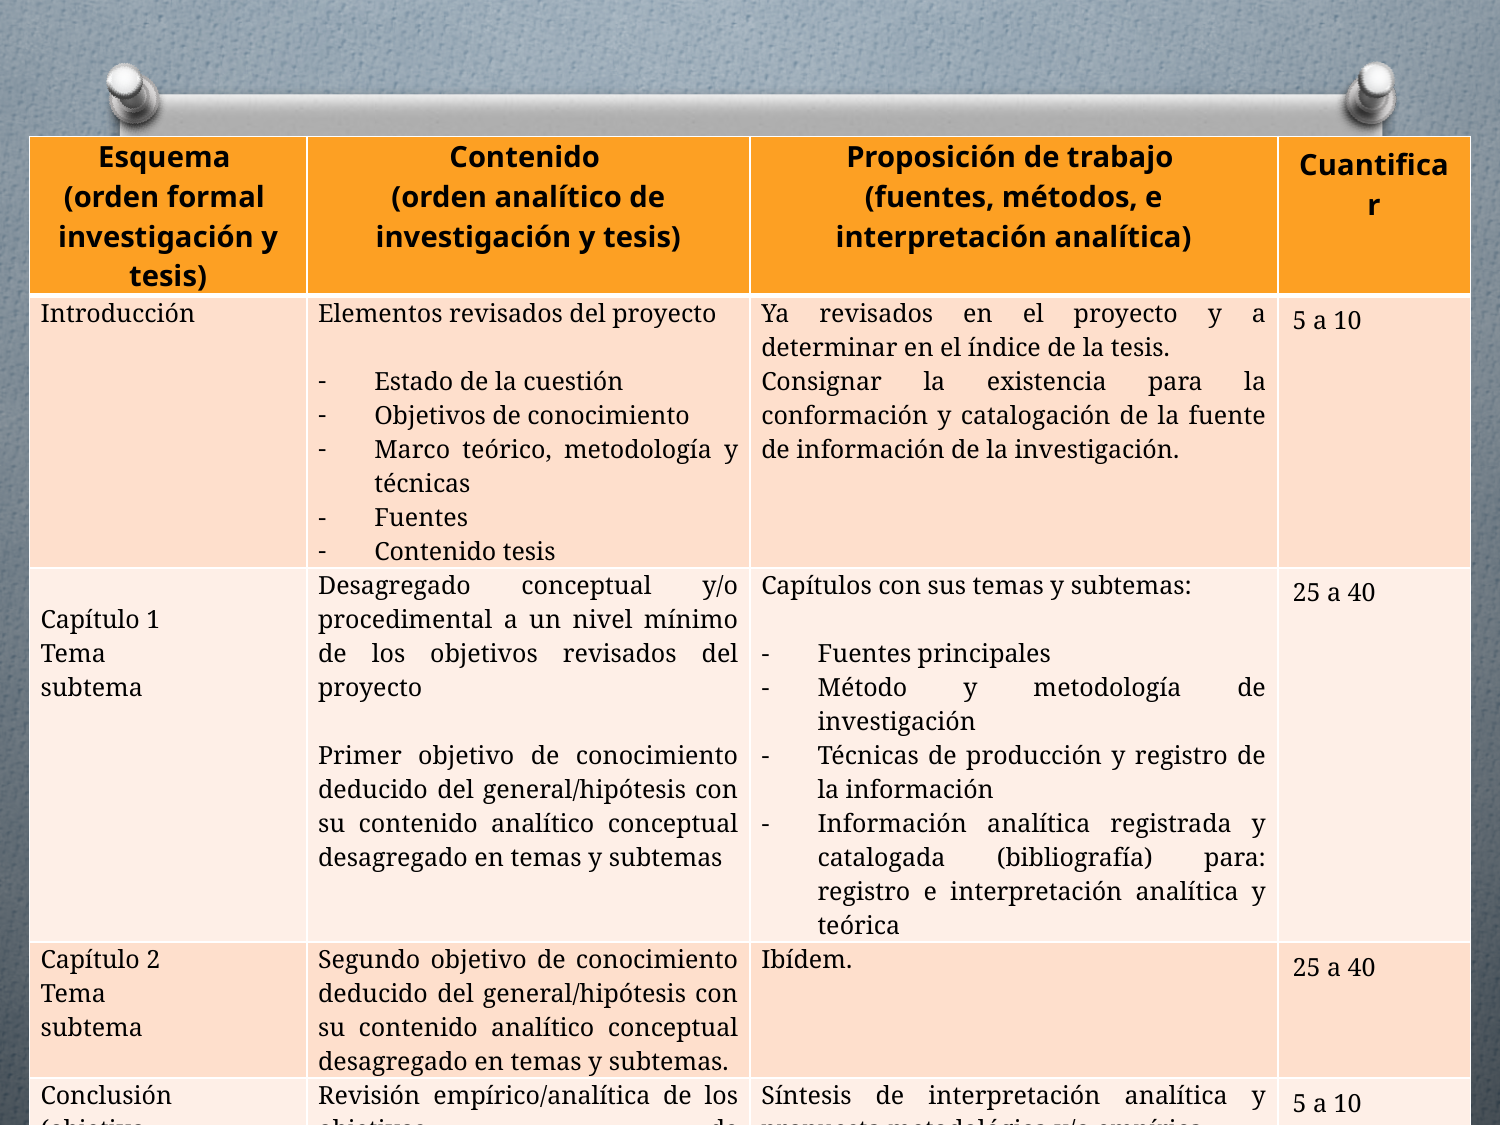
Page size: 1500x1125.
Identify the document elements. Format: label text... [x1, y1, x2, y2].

table_header Contenido (orden analítico de investigación y tesis) [308, 137, 749, 293]
table_cell Capítulos con sus temas y subtemas: Fuentes principales Método y metodología de investigación Técnicas de producción y registro de la información Información analítica registrada y catalogada (bibliografía) para: registro e interpretación analítica y teórica [751, 569, 1277, 941]
table_cell 25 a 40 [1279, 943, 1470, 1077]
table_cell Capítulo 2 Tema subtema [30, 943, 306, 1077]
table_cell Elementos revisados del proyecto Estado de la cuestión Objetivos de conocimiento Marco teórico, metodología y técnicas Fuentes Contenido tesis [308, 298, 749, 567]
table_cell Ya revisados en el proyecto y a determinar en el índice de la tesis. Consignar la existencia para la conformación y catalogación de la fuente de información de la investigación. [751, 298, 1277, 567]
table_cell Ibídem. [751, 943, 1277, 1077]
table_cell Desagregado conceptual y/o procedimental a un nivel mínimo de los objetivos revisados del proyecto Primer objetivo de conocimiento deducido del general/hipótesis con su contenido analítico conceptual desagregado en temas y subtemas [308, 569, 749, 941]
table_cell Revisión empírico/analítica de los objetivos de conocimiento/hipótesis. Demostración de los contenidos de la tesis. [308, 1079, 749, 1125]
table_cell Segundo objetivo de conocimiento deducido del general/hipótesis con su contenido analítico conceptual desagregado en temas y subtemas. [308, 943, 749, 1077]
table_cell 25 a 40 [1279, 569, 1470, 941]
table_header Proposición de trabajo (fuentes, métodos, e interpretación analítica) [751, 137, 1277, 293]
table_cell Conclusión (objetivo general/hipótesis) [30, 1079, 306, 1125]
table_cell Introducción [30, 298, 306, 567]
table_header Esquema (orden formal investigación y tesis) [30, 137, 306, 293]
table_cell Síntesis de interpretación analítica y propuesta metodológica y/o empírica. [751, 1079, 1277, 1125]
picture [75, 29, 198, 136]
table_cell 5 a 10 [1279, 298, 1470, 567]
picture [1317, 35, 1439, 136]
table_cell Capítulo 1 Tema subtema [30, 569, 306, 941]
table_header Cuantificar [1279, 137, 1470, 293]
table_cell 5 a 10 [1279, 1079, 1470, 1125]
